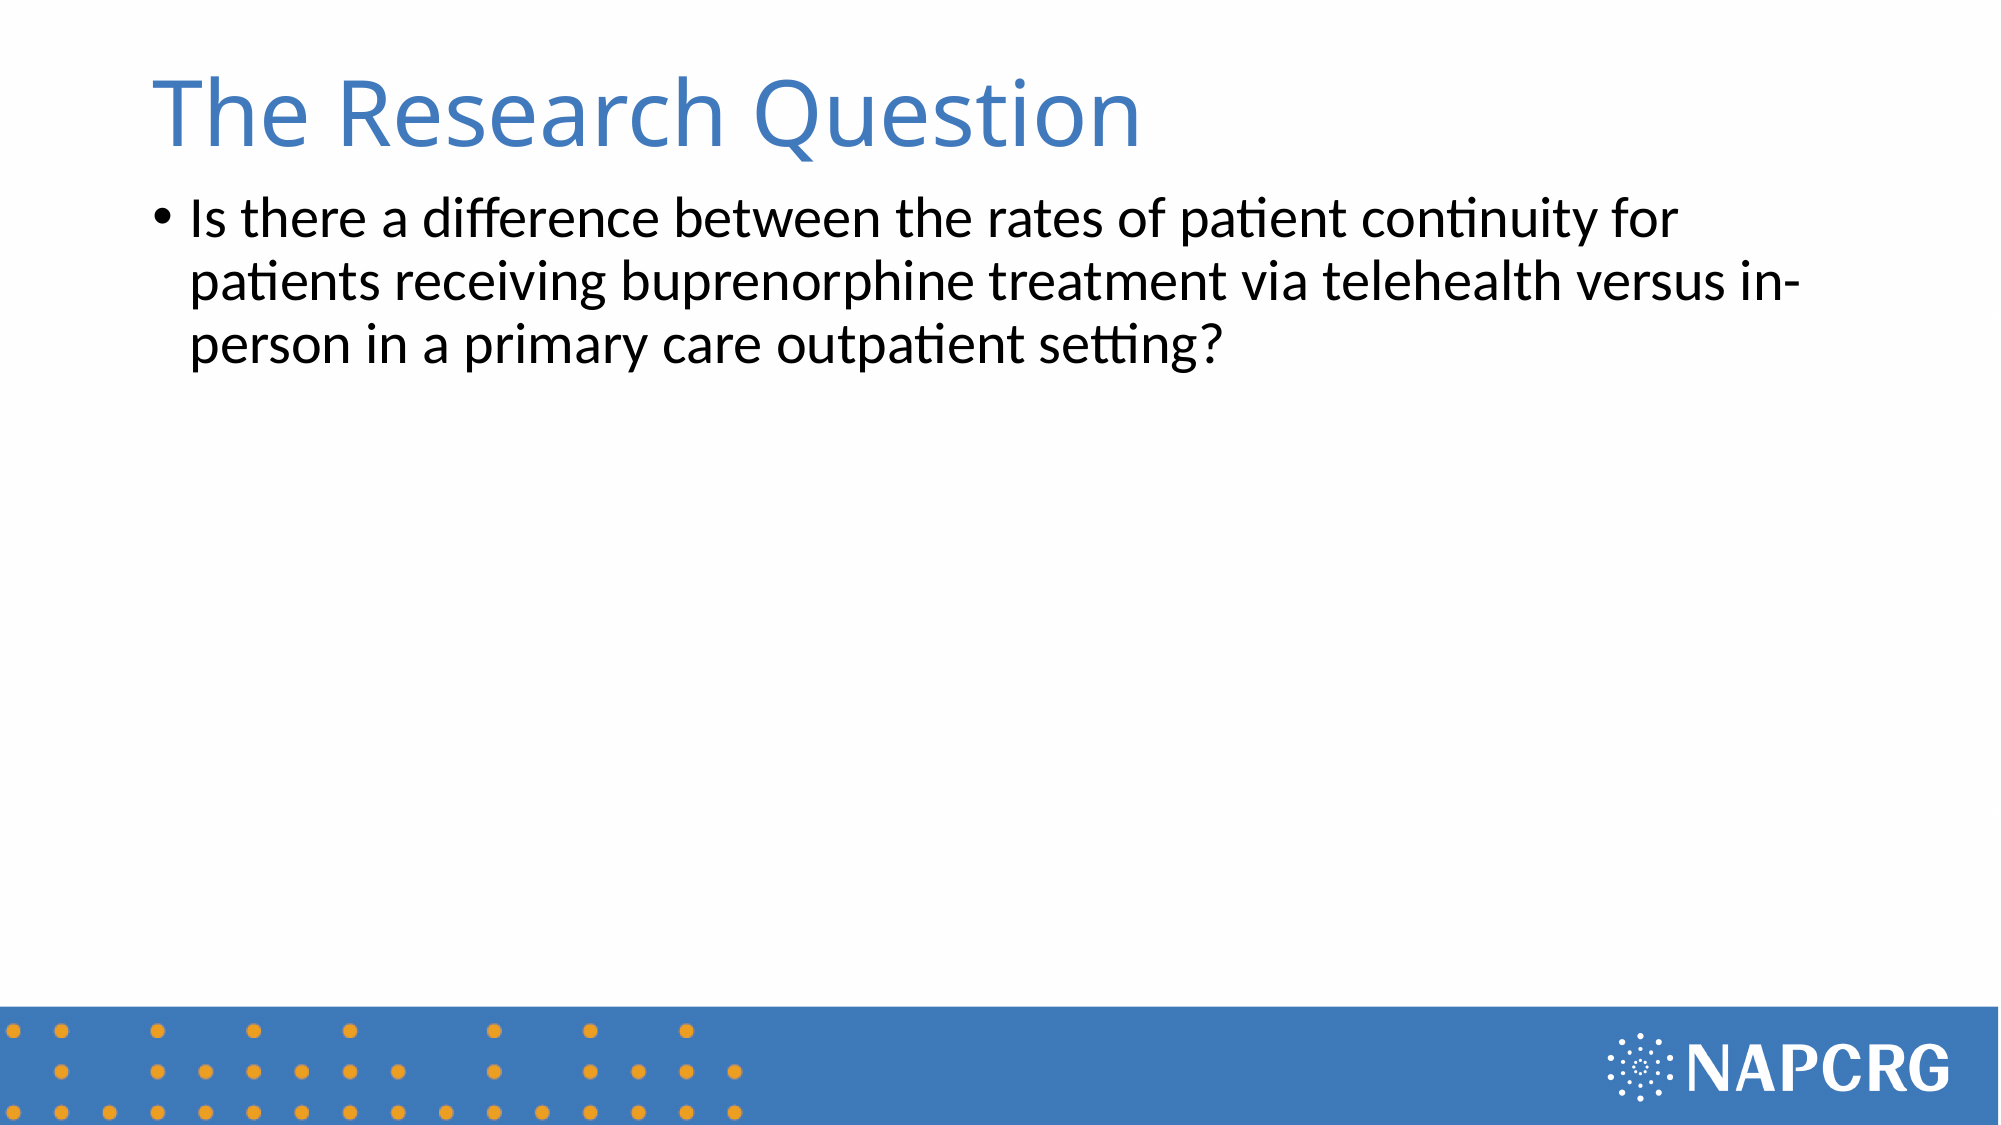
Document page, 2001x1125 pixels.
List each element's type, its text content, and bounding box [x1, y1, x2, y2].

picture [0, 1, 1999, 1125]
list Is there a difference between the rates of patient continuity for patients receiving buprenorphine treatment via telehealth versus in-person in a primary care outpatient setting? [137, 179, 1863, 1014]
title The Research Question [137, 59, 1863, 179]
